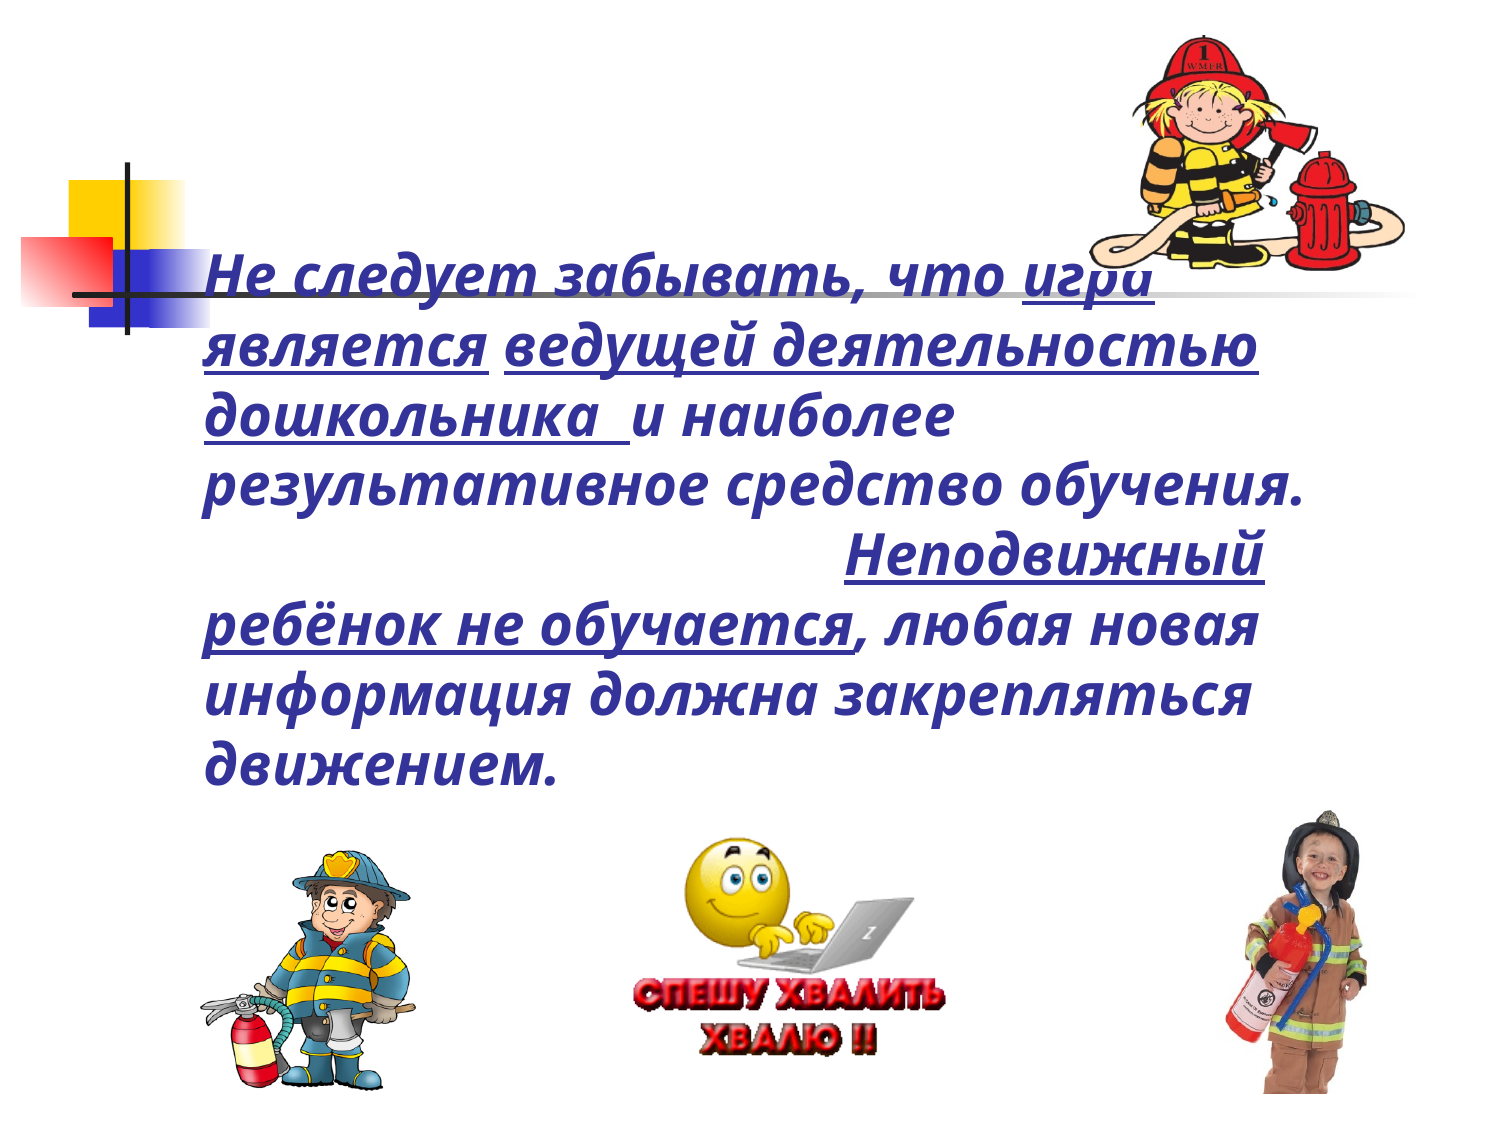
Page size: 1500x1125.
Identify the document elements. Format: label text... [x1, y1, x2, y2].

picture [1127, 810, 1464, 1095]
picture [1089, 34, 1405, 272]
title Не следует забывать, что игра является ведущей деятельностью дошкольника и наиболее результативное средство обучения. Неподвижный ребёнок не обучается, любая новая информация должна закрепляться движением. [188, 34, 1468, 1026]
picture [194, 810, 455, 1095]
picture [619, 833, 979, 1093]
